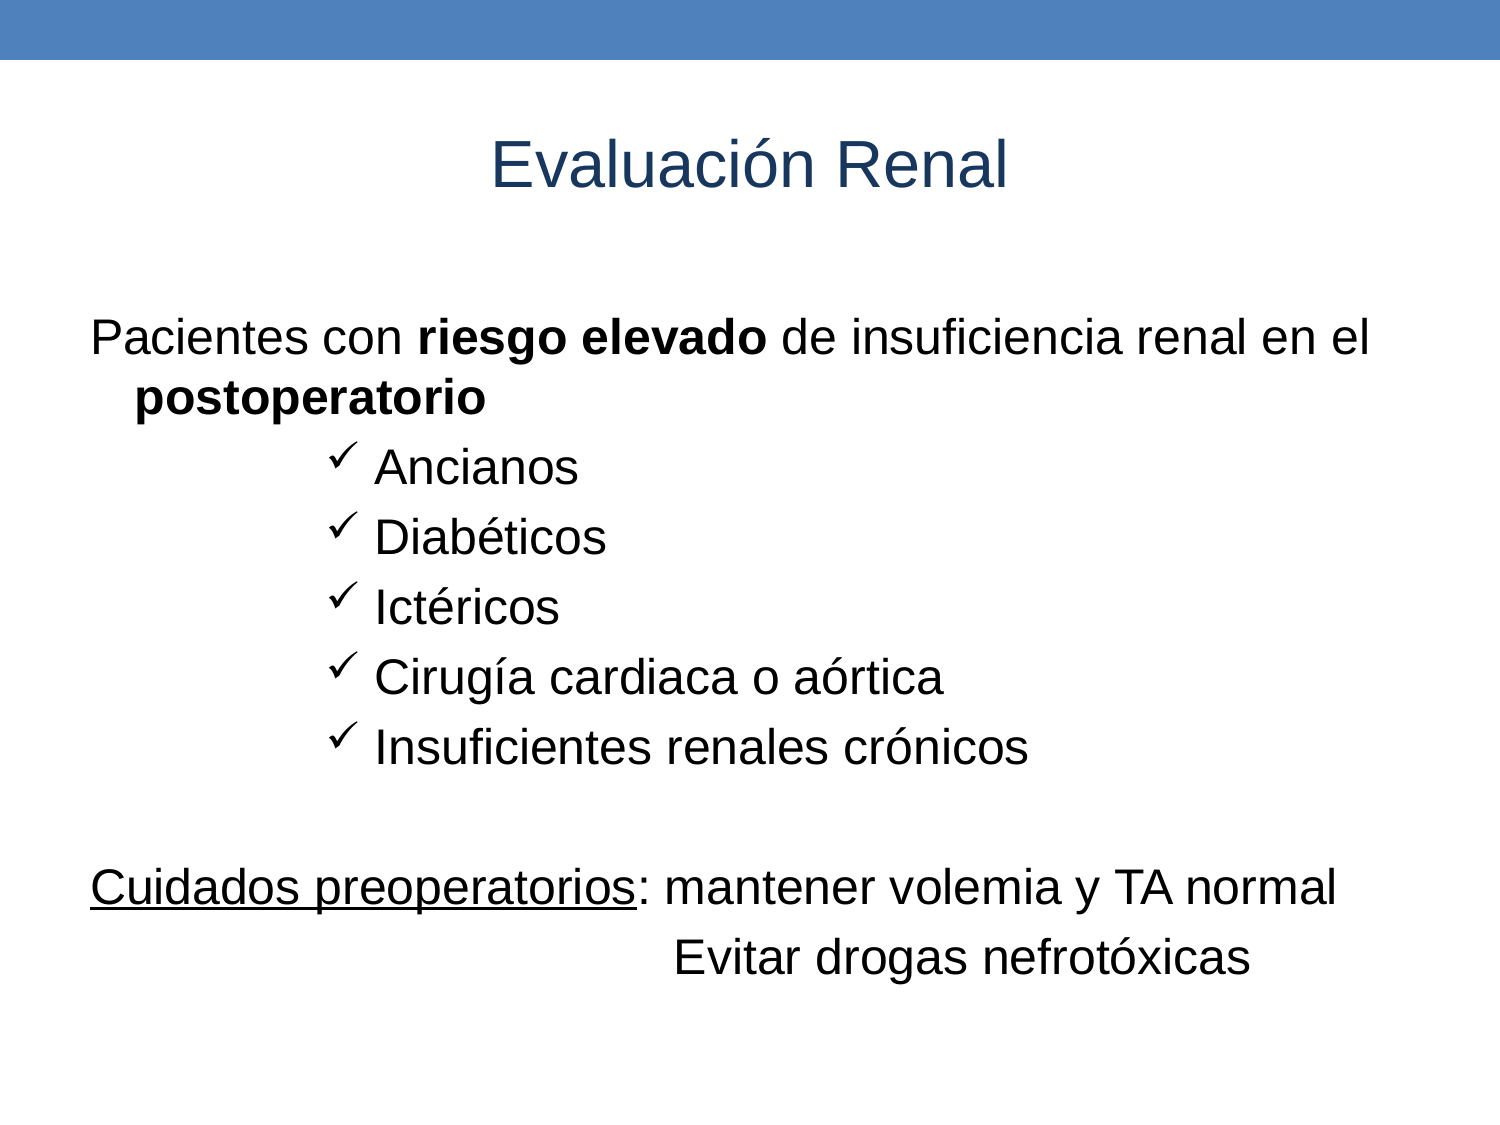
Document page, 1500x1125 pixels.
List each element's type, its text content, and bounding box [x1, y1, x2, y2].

list Evaluación Renal Pacientes con riesgo elevado de insuficiencia renal en el postoperatorio Ancianos Diabéticos Ictéricos Cirugía cardiaca o aórtica Insuficientes renales crónicos Cuidados preoperatorios: mantener volemia y TA normal Evitar drogas nefrotóxicas [75, 113, 1425, 1063]
